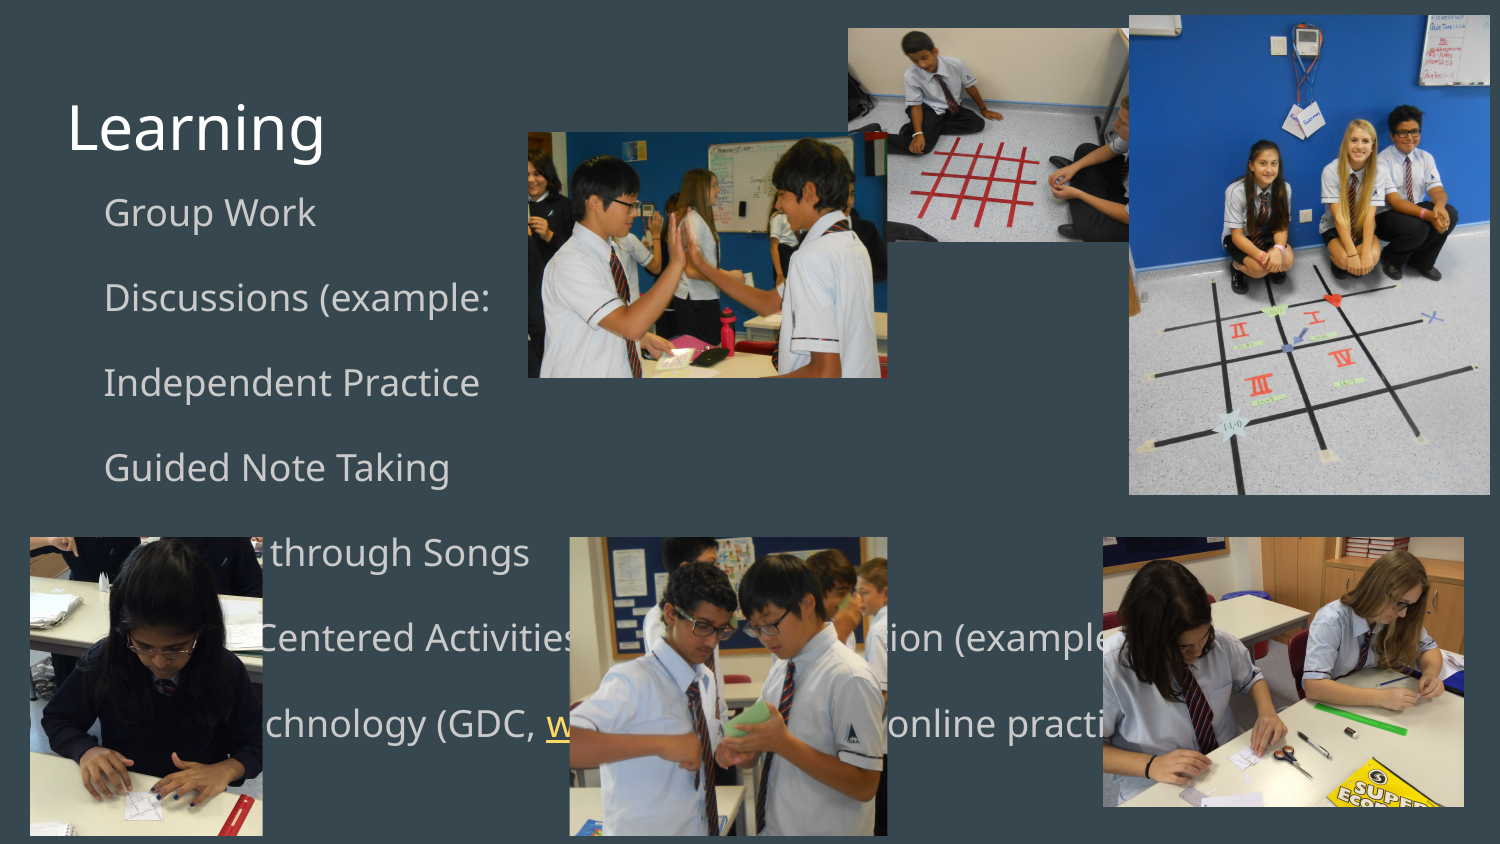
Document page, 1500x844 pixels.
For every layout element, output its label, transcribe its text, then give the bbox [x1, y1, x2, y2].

picture [527, 15, 1490, 496]
list Group Work Discussions (example: Independent Practice Guided Note Taking Learning through Songs Student-Centered Activities- Inquiry/Exploration (example: Use of Technology (GDC, www.desmos.com, online practice, spreadsheets, etc.) [51, 166, 1449, 728]
title Learning [51, 72, 843, 166]
picture [29, 537, 263, 836]
picture [1103, 537, 1464, 808]
picture [569, 537, 888, 837]
